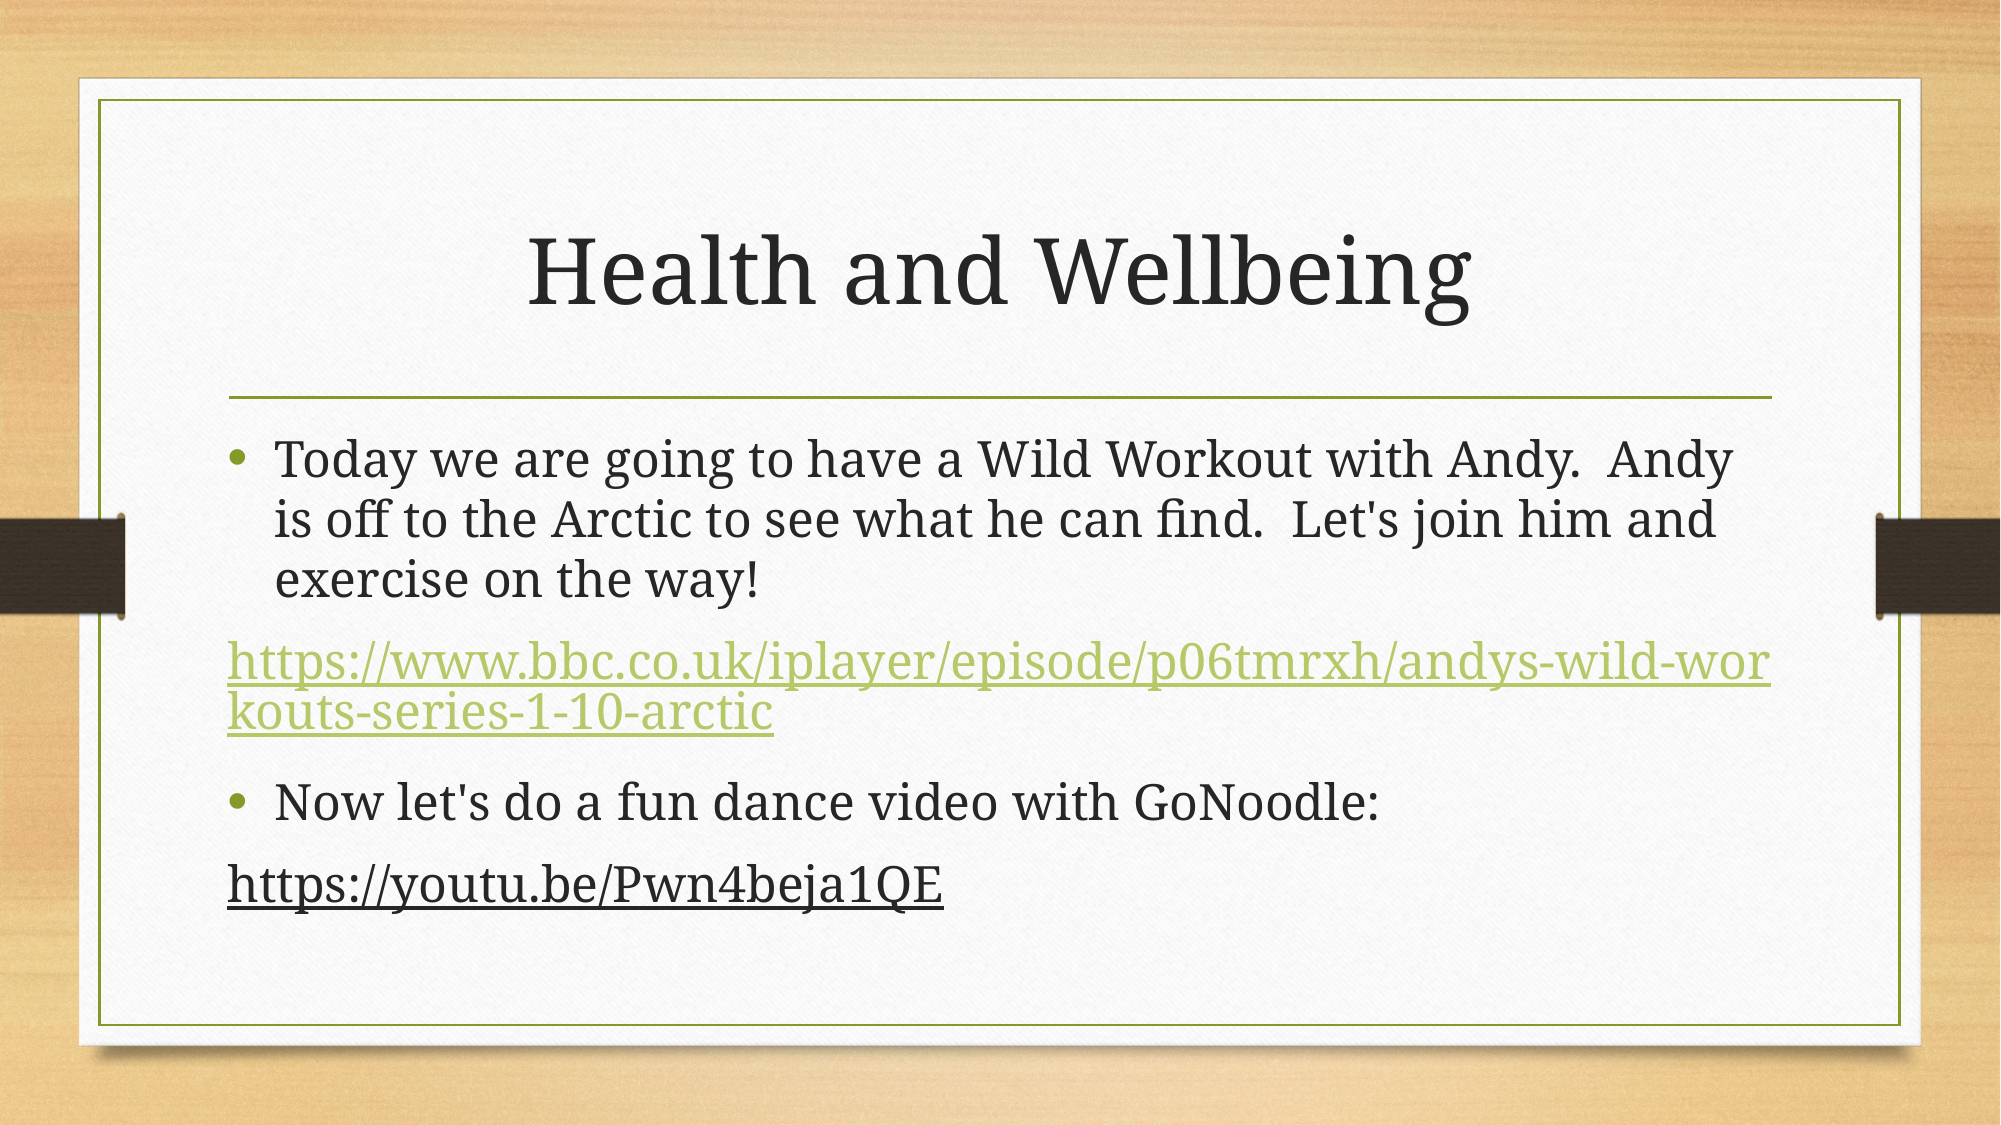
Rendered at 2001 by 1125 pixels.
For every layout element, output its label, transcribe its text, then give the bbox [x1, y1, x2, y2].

title Health and Wellbeing [212, 161, 1788, 375]
text_box [212, 419, 1788, 964]
picture [0, 0, 2001, 1125]
